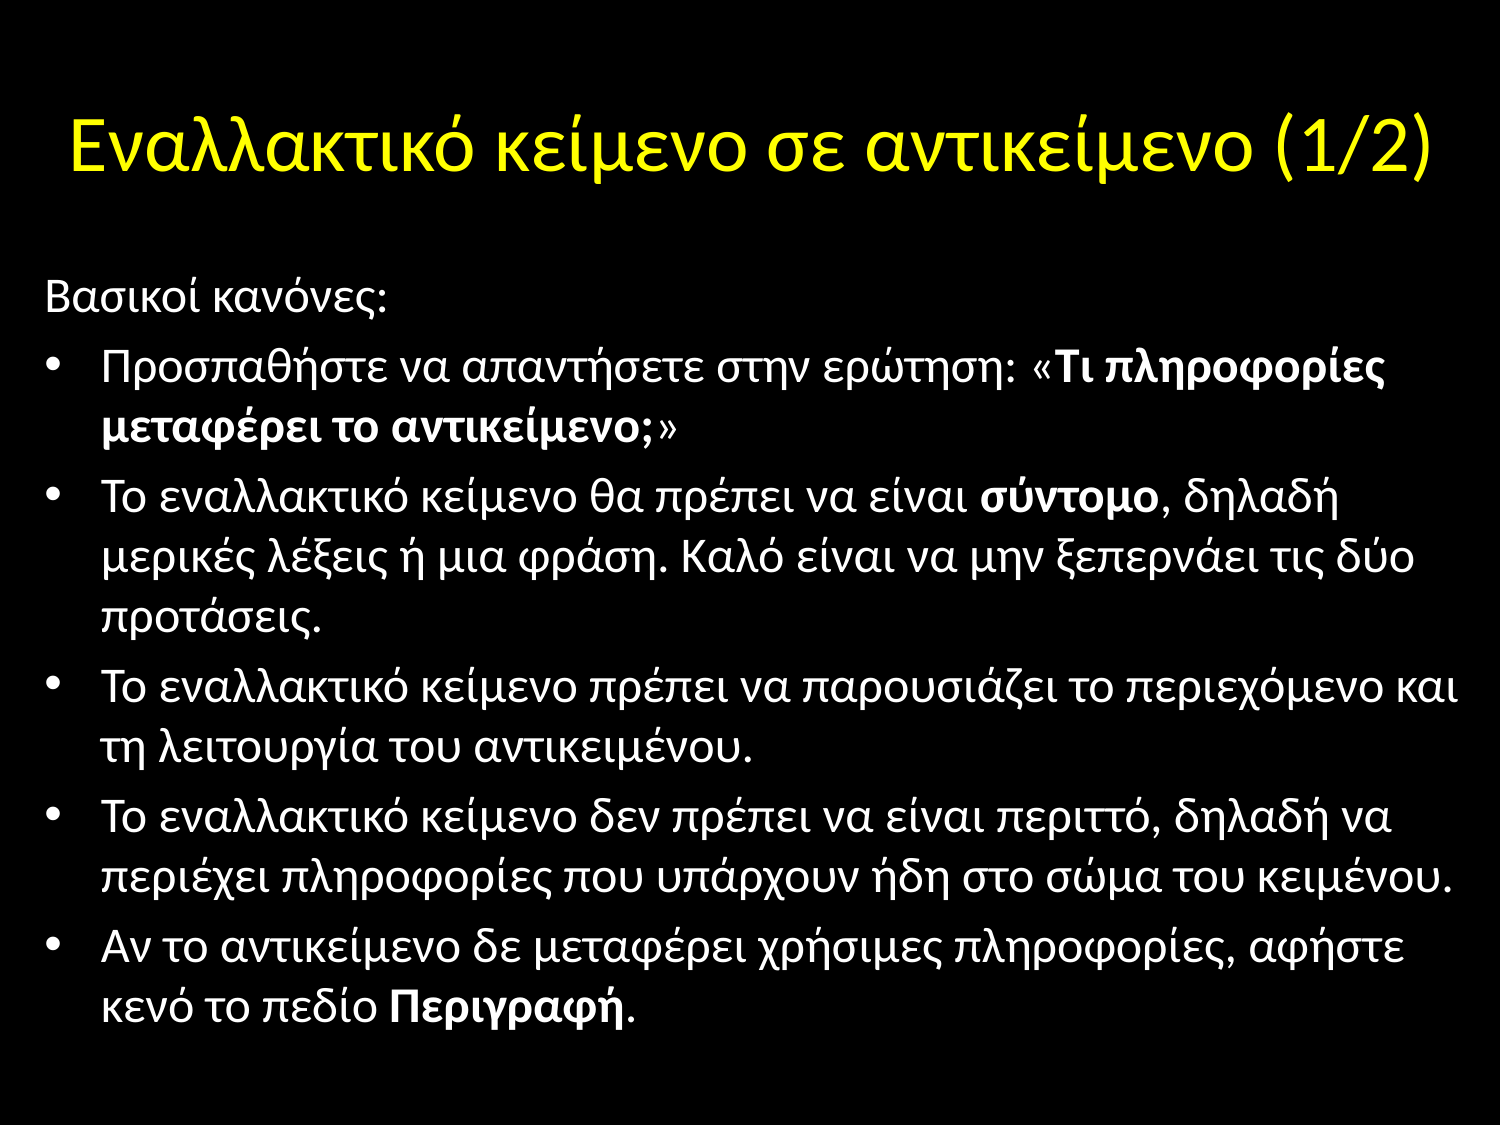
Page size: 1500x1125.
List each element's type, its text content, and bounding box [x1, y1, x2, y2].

title Εναλλακτικό κείμενο σε αντικείμενο (1/2) [17, 45, 1489, 233]
list Βασικοί κανόνες: Προσπαθήστε να απαντήσετε στην ερώτηση: «Τι πληροφορίες μεταφέρει το αντικείμενο;» Το εναλλακτικό κείμενο θα πρέπει να είναι σύντομο, δηλαδή μερικές λέξεις ή μια φράση. Καλό είναι να μην ξεπερνάει τις δύο προτάσεις. Το εναλλακτικό κείμενο πρέπει να παρουσιάζει το περιεχόμενο και τη λειτουργία του αντικειμένου. Το εναλλακτικό κείμενο δεν πρέπει να είναι περιττό, δηλαδή να περιέχει πληροφορίες που υπάρχουν ήδη στο σώμα του κειμένου. Αν το αντικείμενο δε μεταφέρει χρήσιμες πληροφορίες, αφήστε κενό το πεδίο Περιγραφή. [29, 255, 1484, 998]
